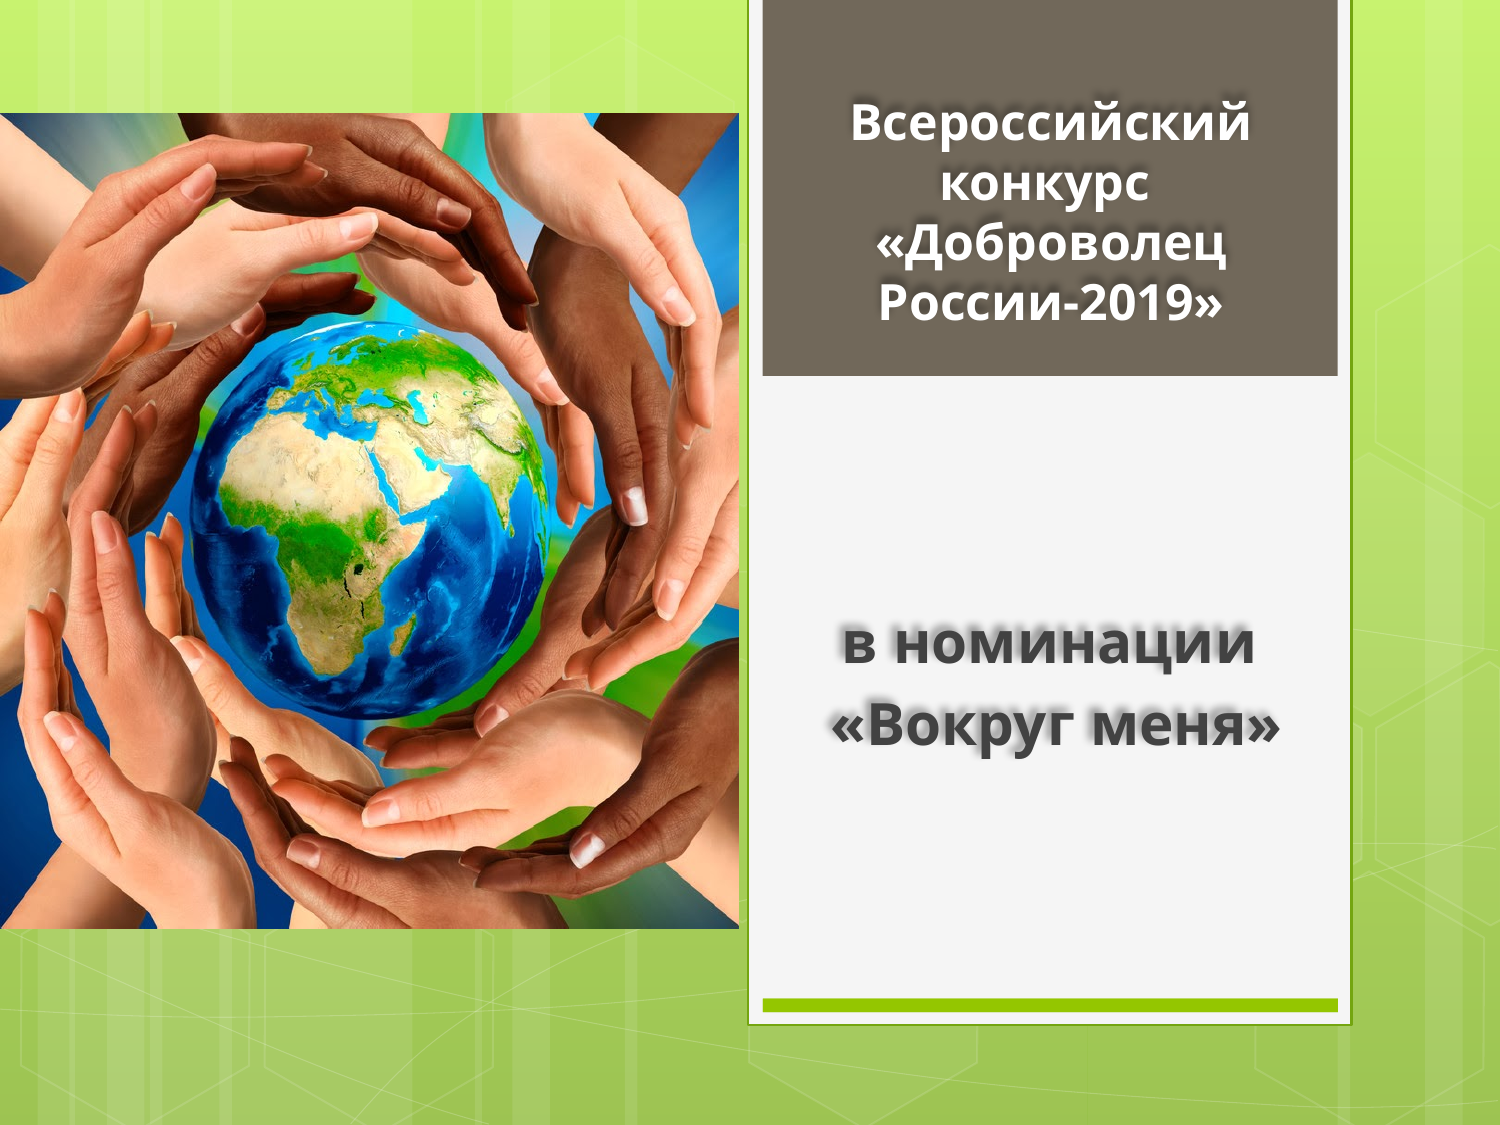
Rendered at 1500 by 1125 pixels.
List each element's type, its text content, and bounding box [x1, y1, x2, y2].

subtitle в номинации «Вокруг меня» [785, 597, 1329, 805]
picture [0, 113, 739, 929]
title Всероссийский конкурс «Доброволец России-2019» [773, 0, 1329, 339]
